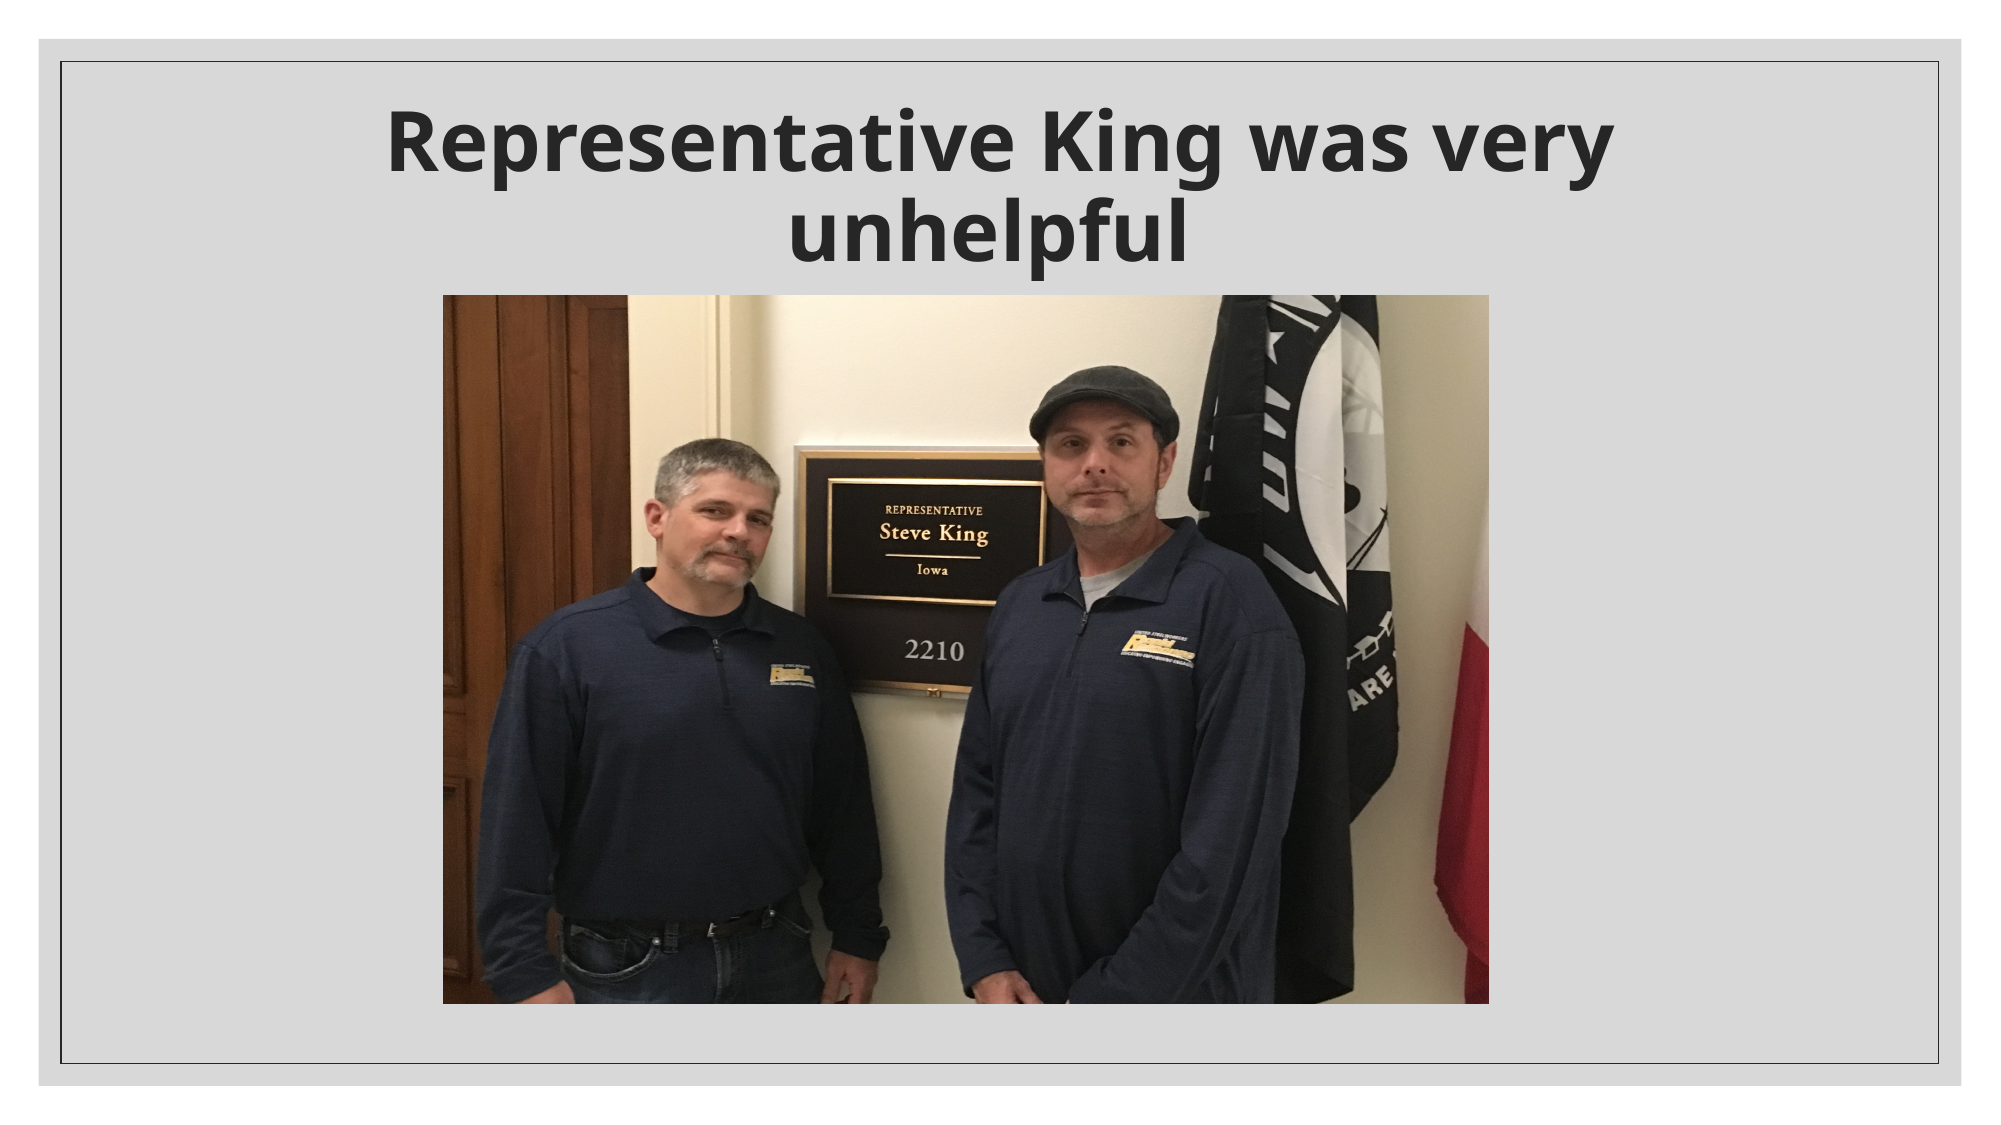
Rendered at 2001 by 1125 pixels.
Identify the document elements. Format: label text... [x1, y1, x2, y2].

title Representative King was very unhelpful [174, 105, 1825, 274]
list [443, 295, 1489, 1004]
